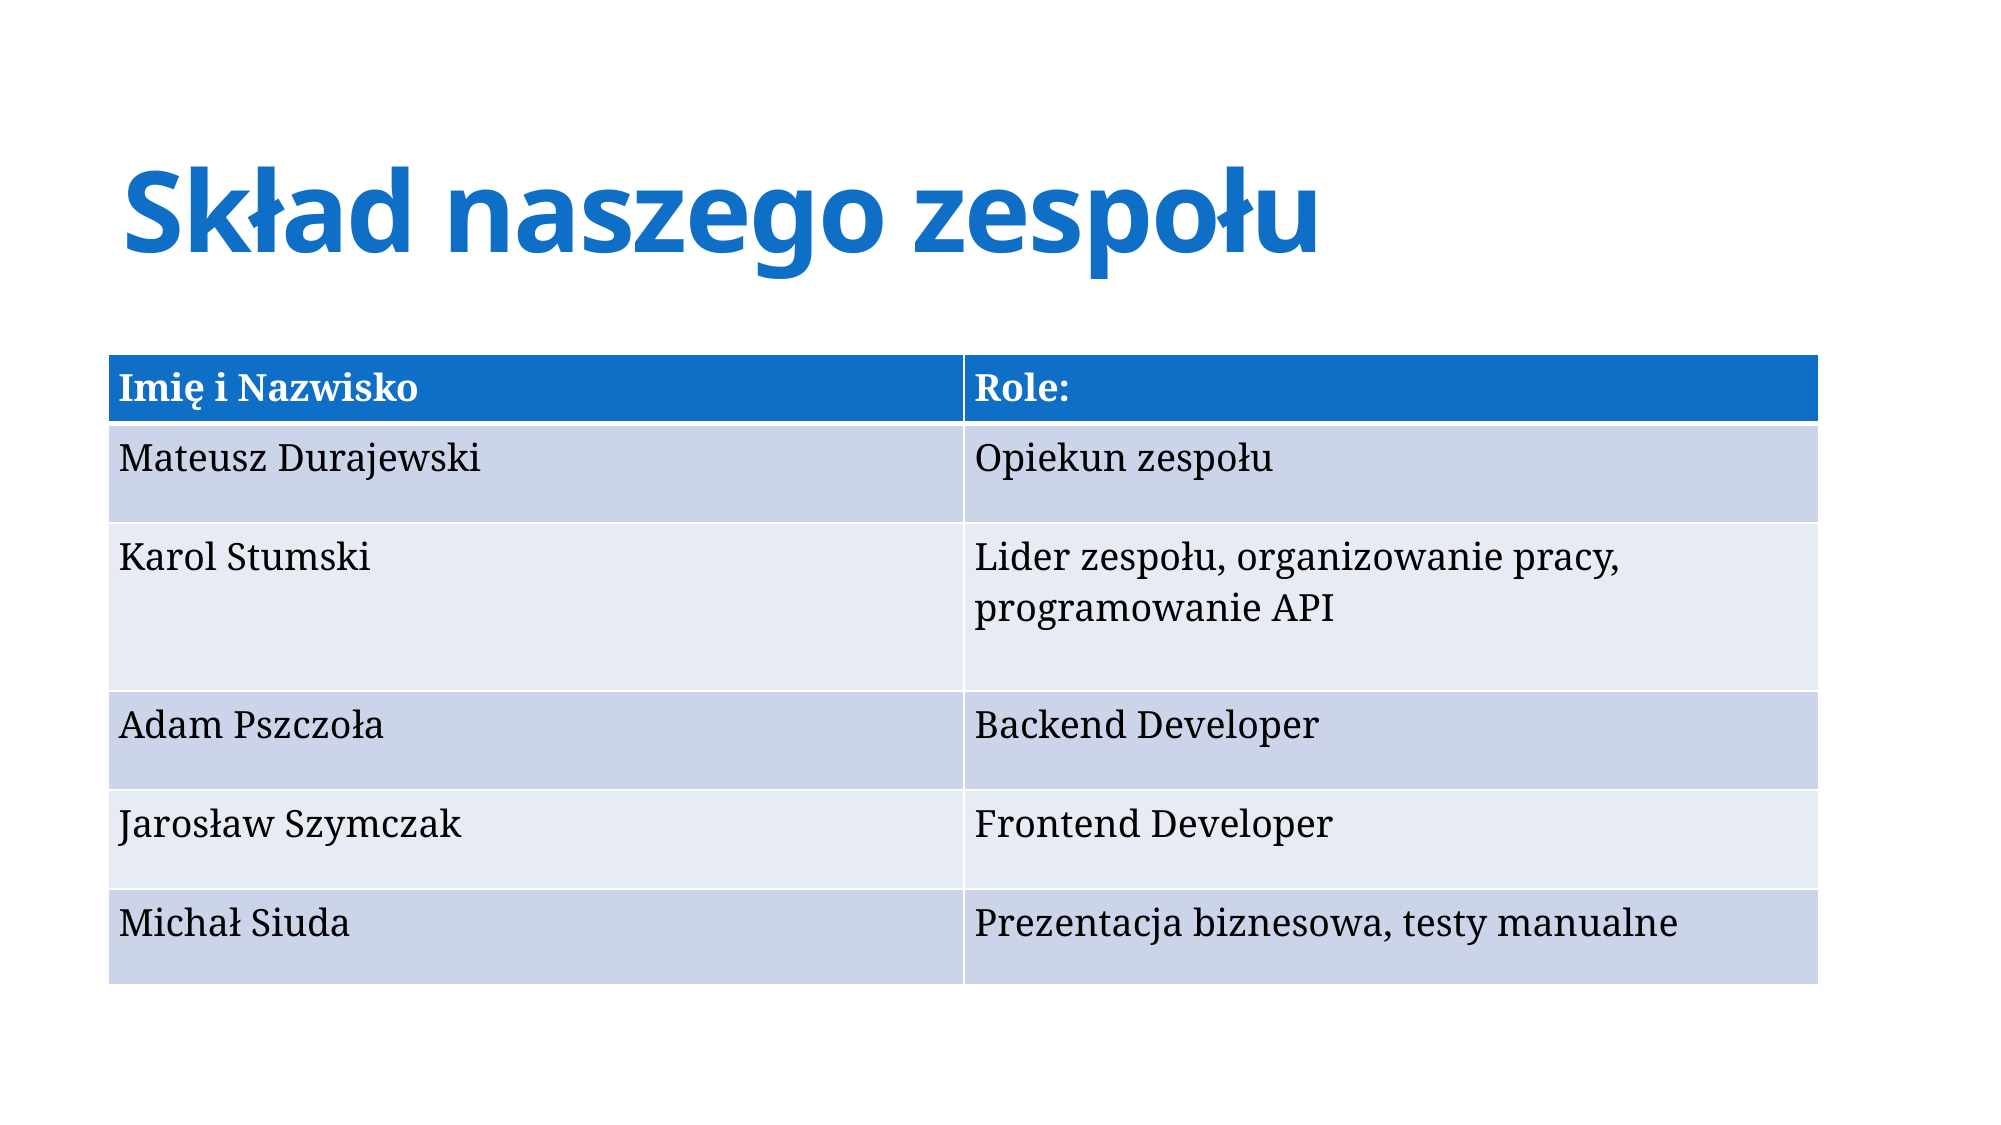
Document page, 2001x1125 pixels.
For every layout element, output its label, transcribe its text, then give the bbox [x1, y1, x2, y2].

table_cell Jarosław Szymczak [109, 791, 963, 888]
table_cell Michał Siuda [109, 890, 963, 984]
table_header Role: [965, 355, 1818, 421]
table_cell Mateusz Durajewski [109, 426, 963, 522]
table_cell Backend Developer [965, 692, 1818, 789]
table_cell Adam Pszczoła [109, 692, 963, 789]
table_cell Frontend Developer [965, 791, 1818, 888]
table_cell Karol Stumski [109, 524, 963, 690]
table_cell Opiekun zespołu [965, 426, 1818, 522]
table_cell Prezentacja biznesowa, testy manualne [965, 890, 1818, 984]
title Skład naszego zespołu [107, 81, 1875, 354]
table_cell Lider zespołu, organizowanie pracy, programowanie API [965, 524, 1818, 690]
table_header Imię i Nazwisko [109, 355, 963, 421]
